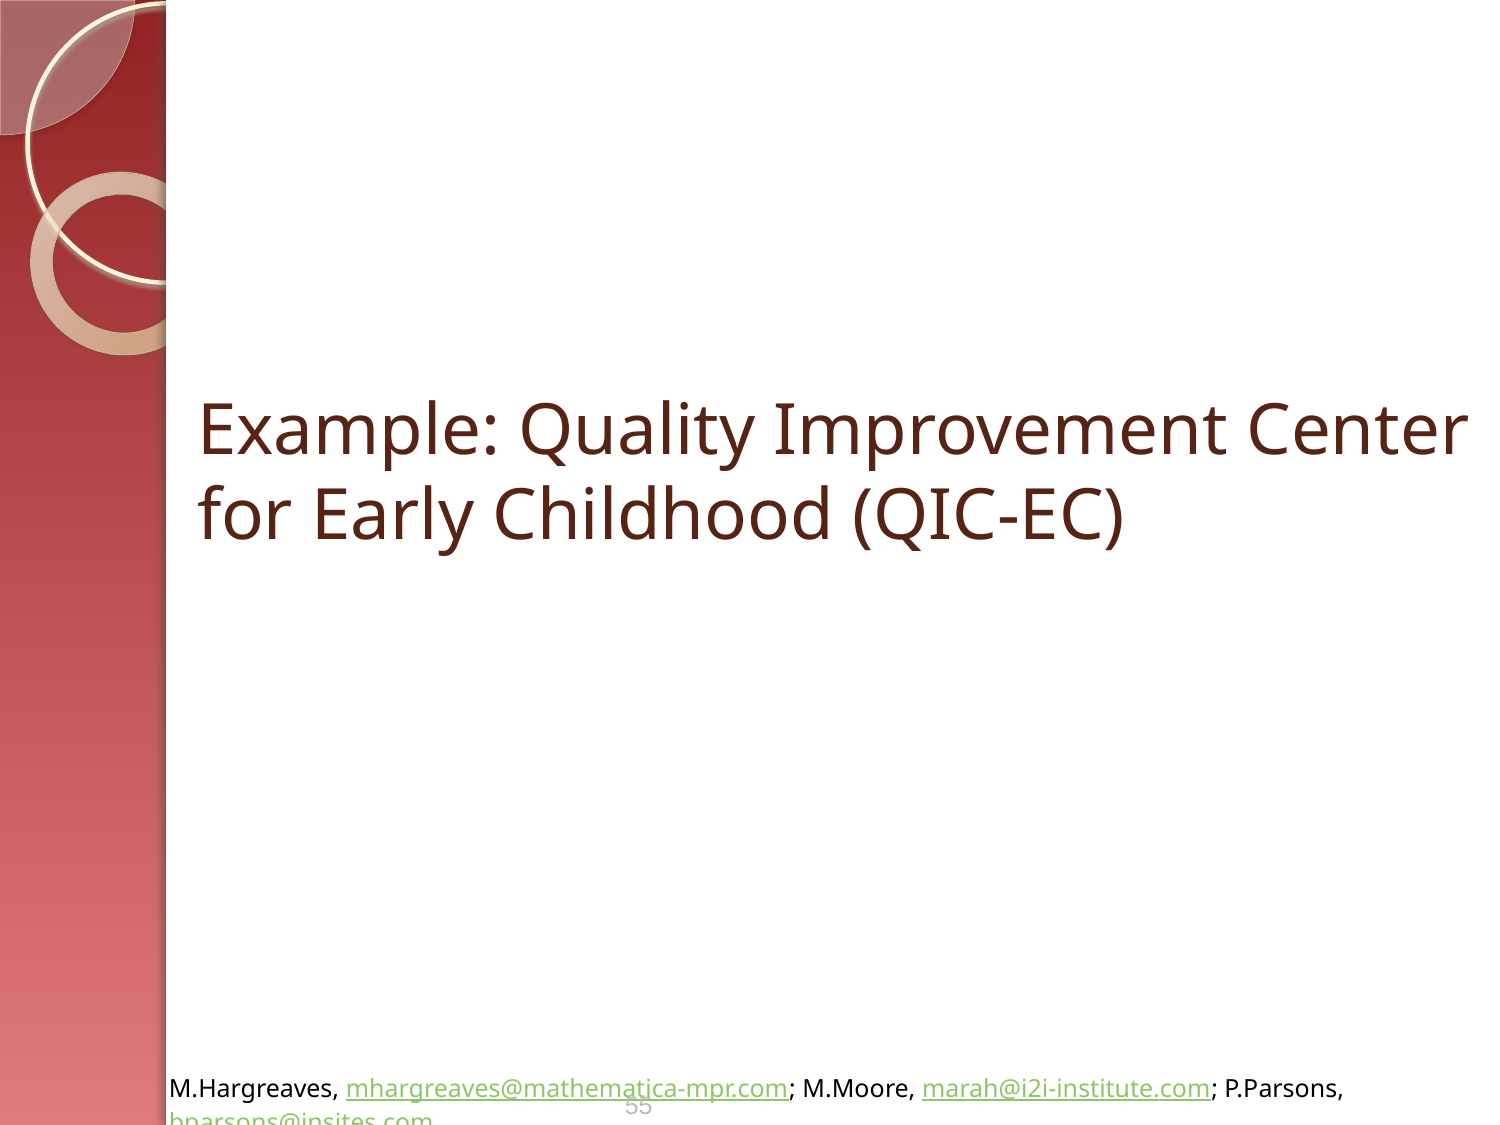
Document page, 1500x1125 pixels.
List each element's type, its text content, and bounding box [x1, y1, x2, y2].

title Example: Quality Improvement Center for Early Childhood (QIC-EC) [182, 375, 1500, 563]
slide_number 55 [482, 1052, 796, 1125]
